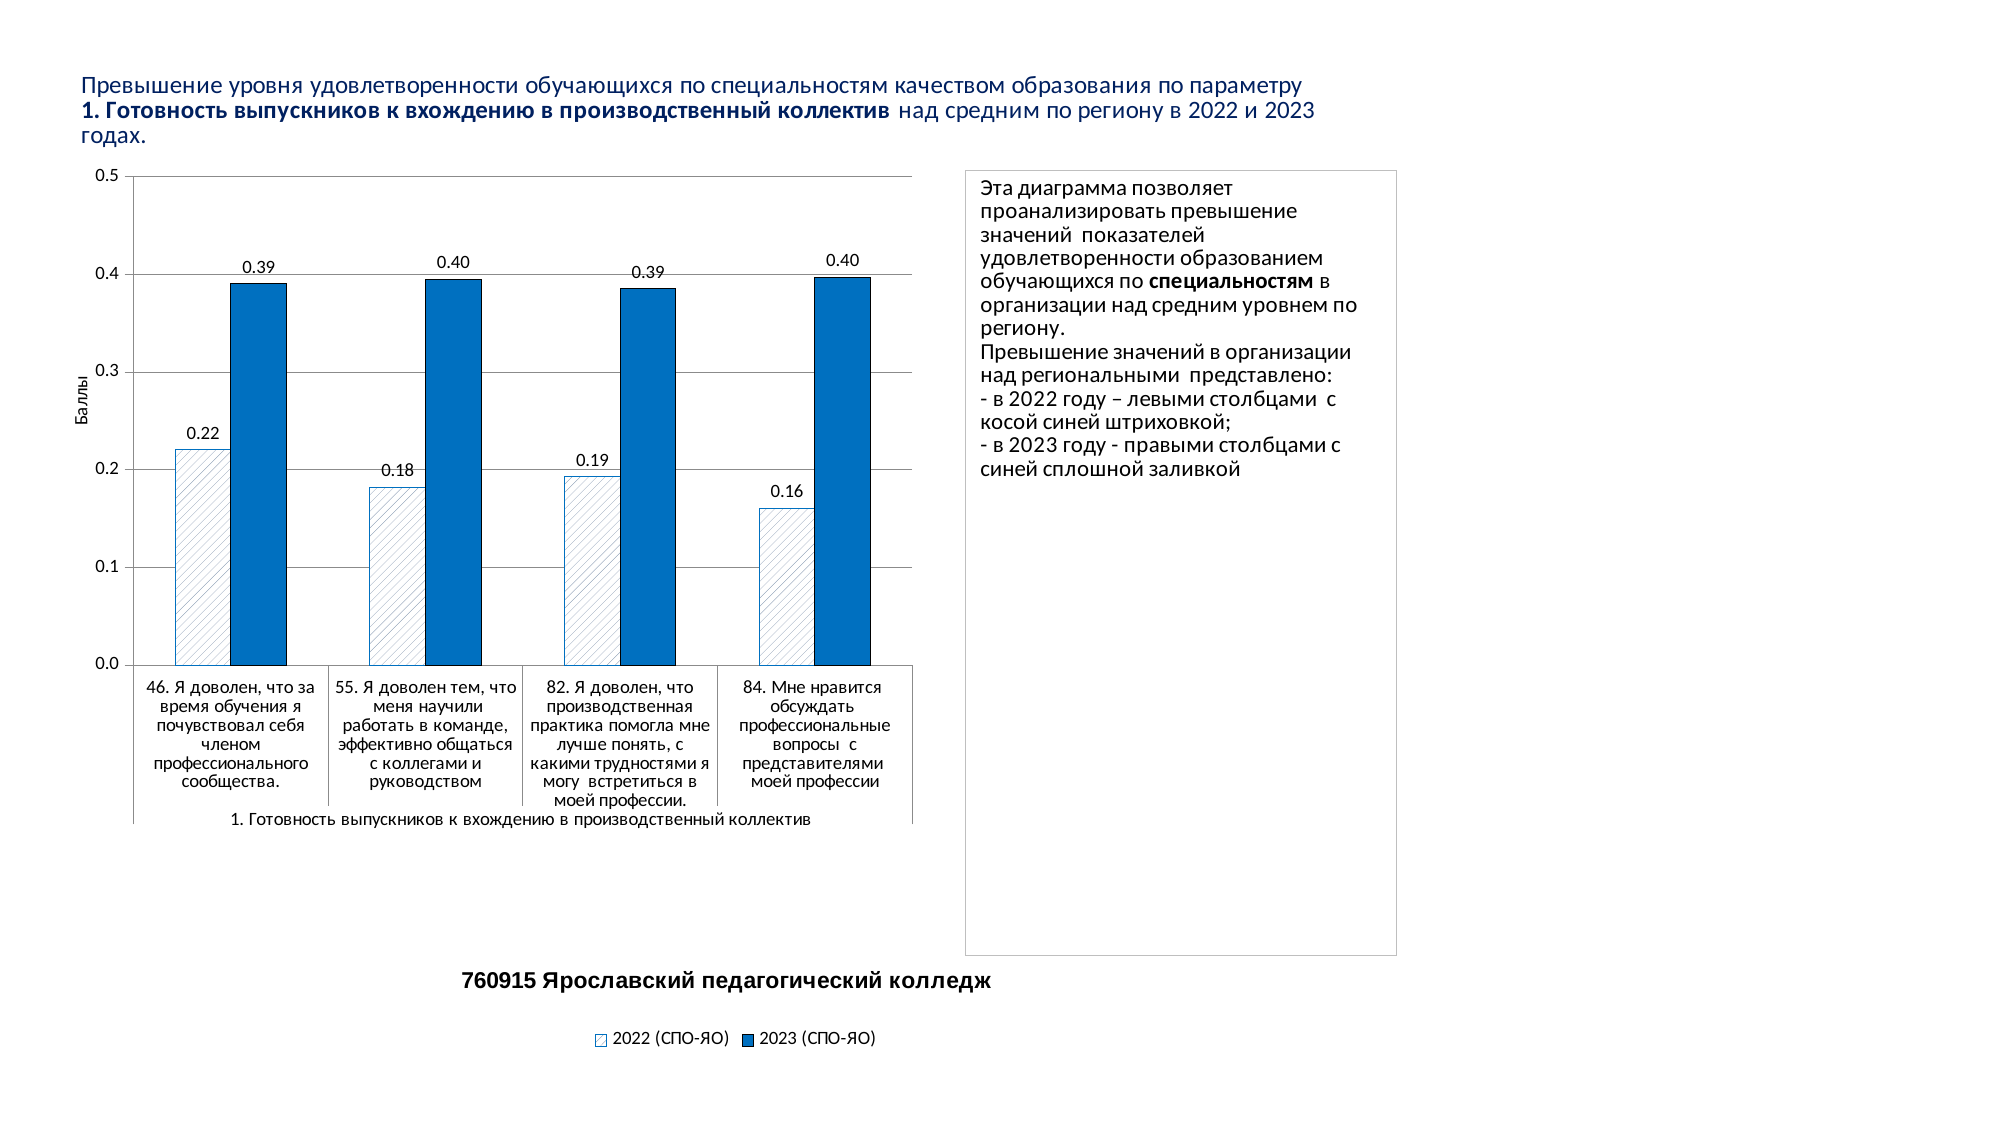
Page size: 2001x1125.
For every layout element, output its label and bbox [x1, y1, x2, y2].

chart [59, 58, 1414, 1056]
